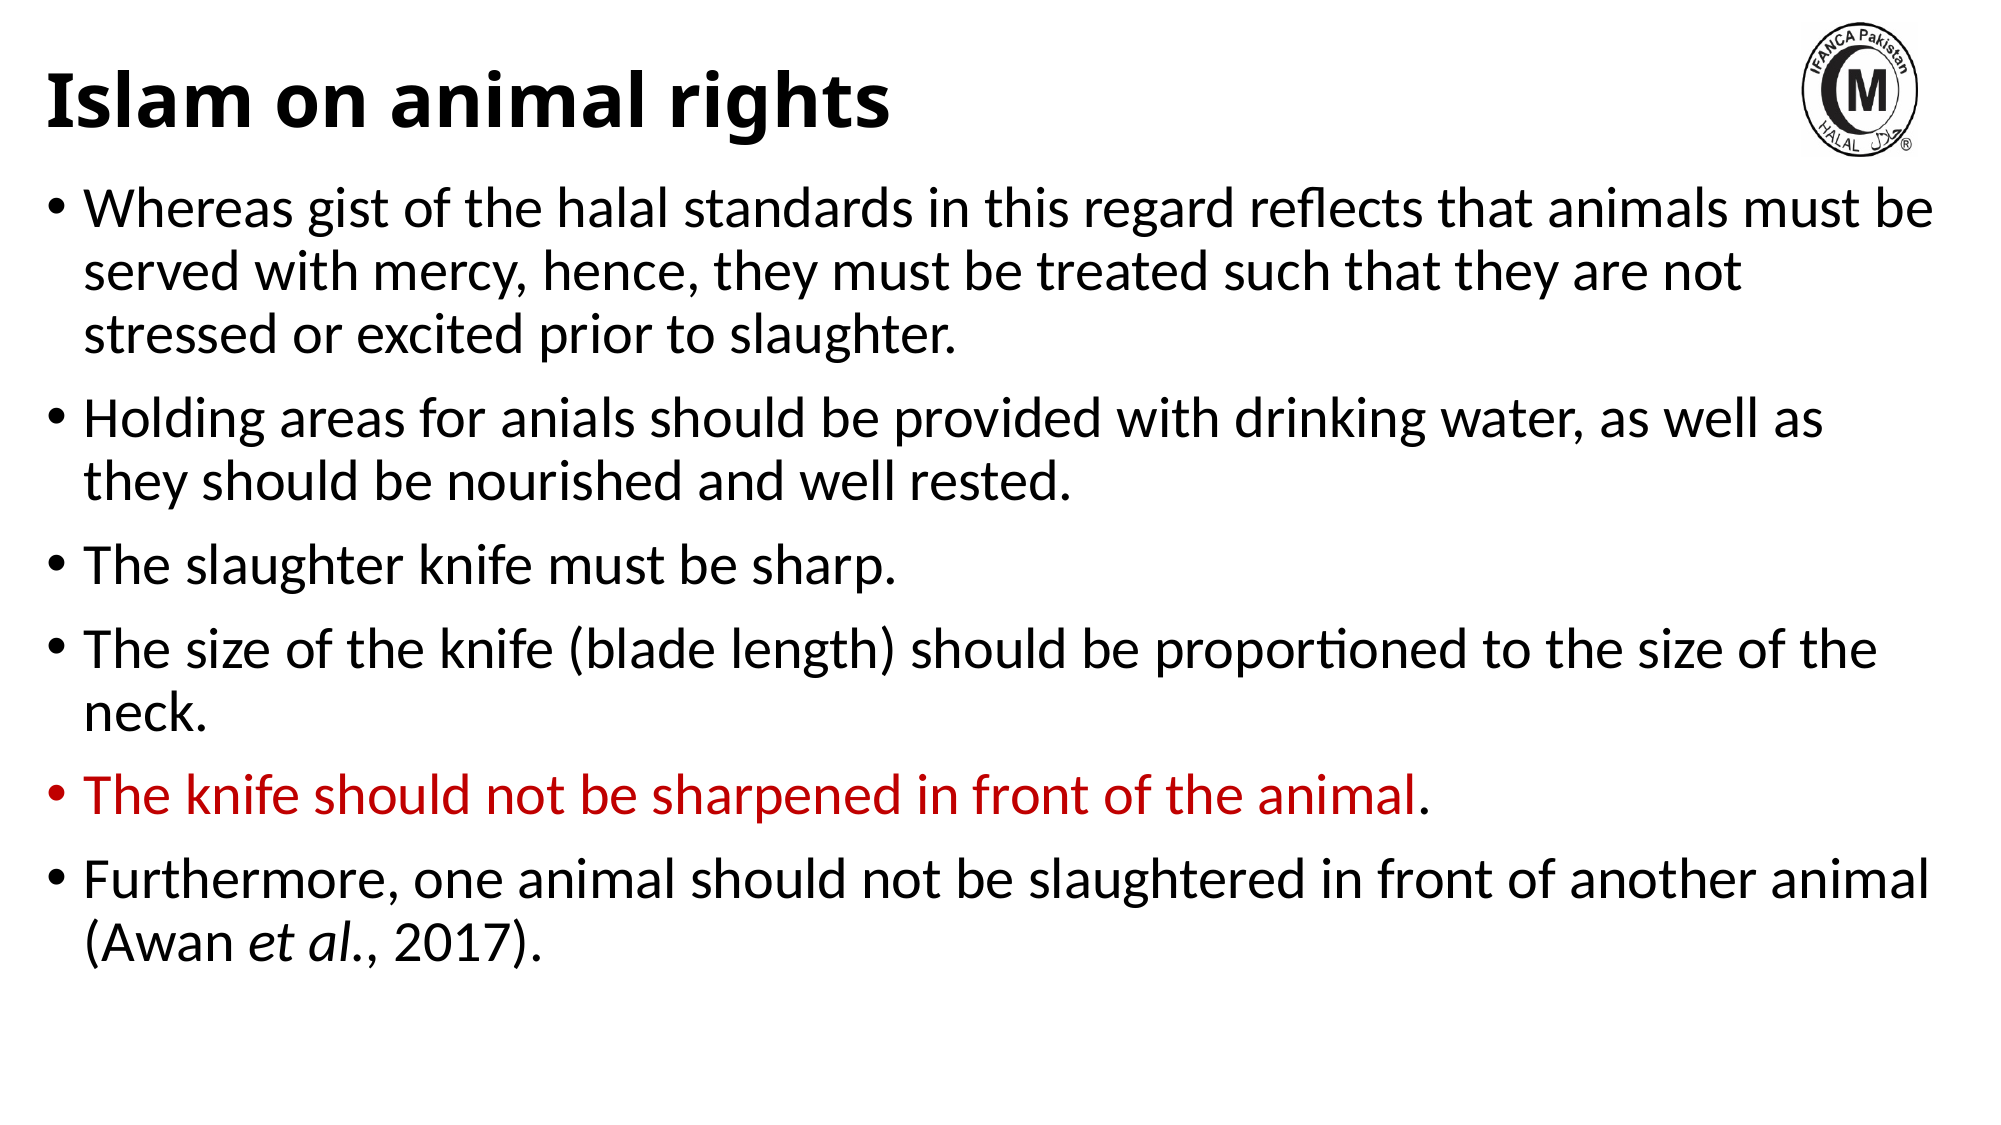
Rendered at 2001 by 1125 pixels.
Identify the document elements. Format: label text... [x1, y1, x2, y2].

picture [1801, 22, 1918, 157]
title Islam on animal rights [31, 22, 1863, 170]
list Whereas gist of the halal standards in this regard reflects that animals must be served with mercy, hence, they must be treated such that they are not stressed or excited prior to slaughter. Holding areas for anials should be provided with drinking water, as well as they should be nourished and well rested. The slaughter knife must be sharp. The size of the knife (blade length) should be proportioned to the size of the neck. The knife should not be sharpened in front of the animal. Furthermore, one animal should not be slaughtered in front of another animal (Awan et al., 2017). [31, 170, 1953, 1125]
